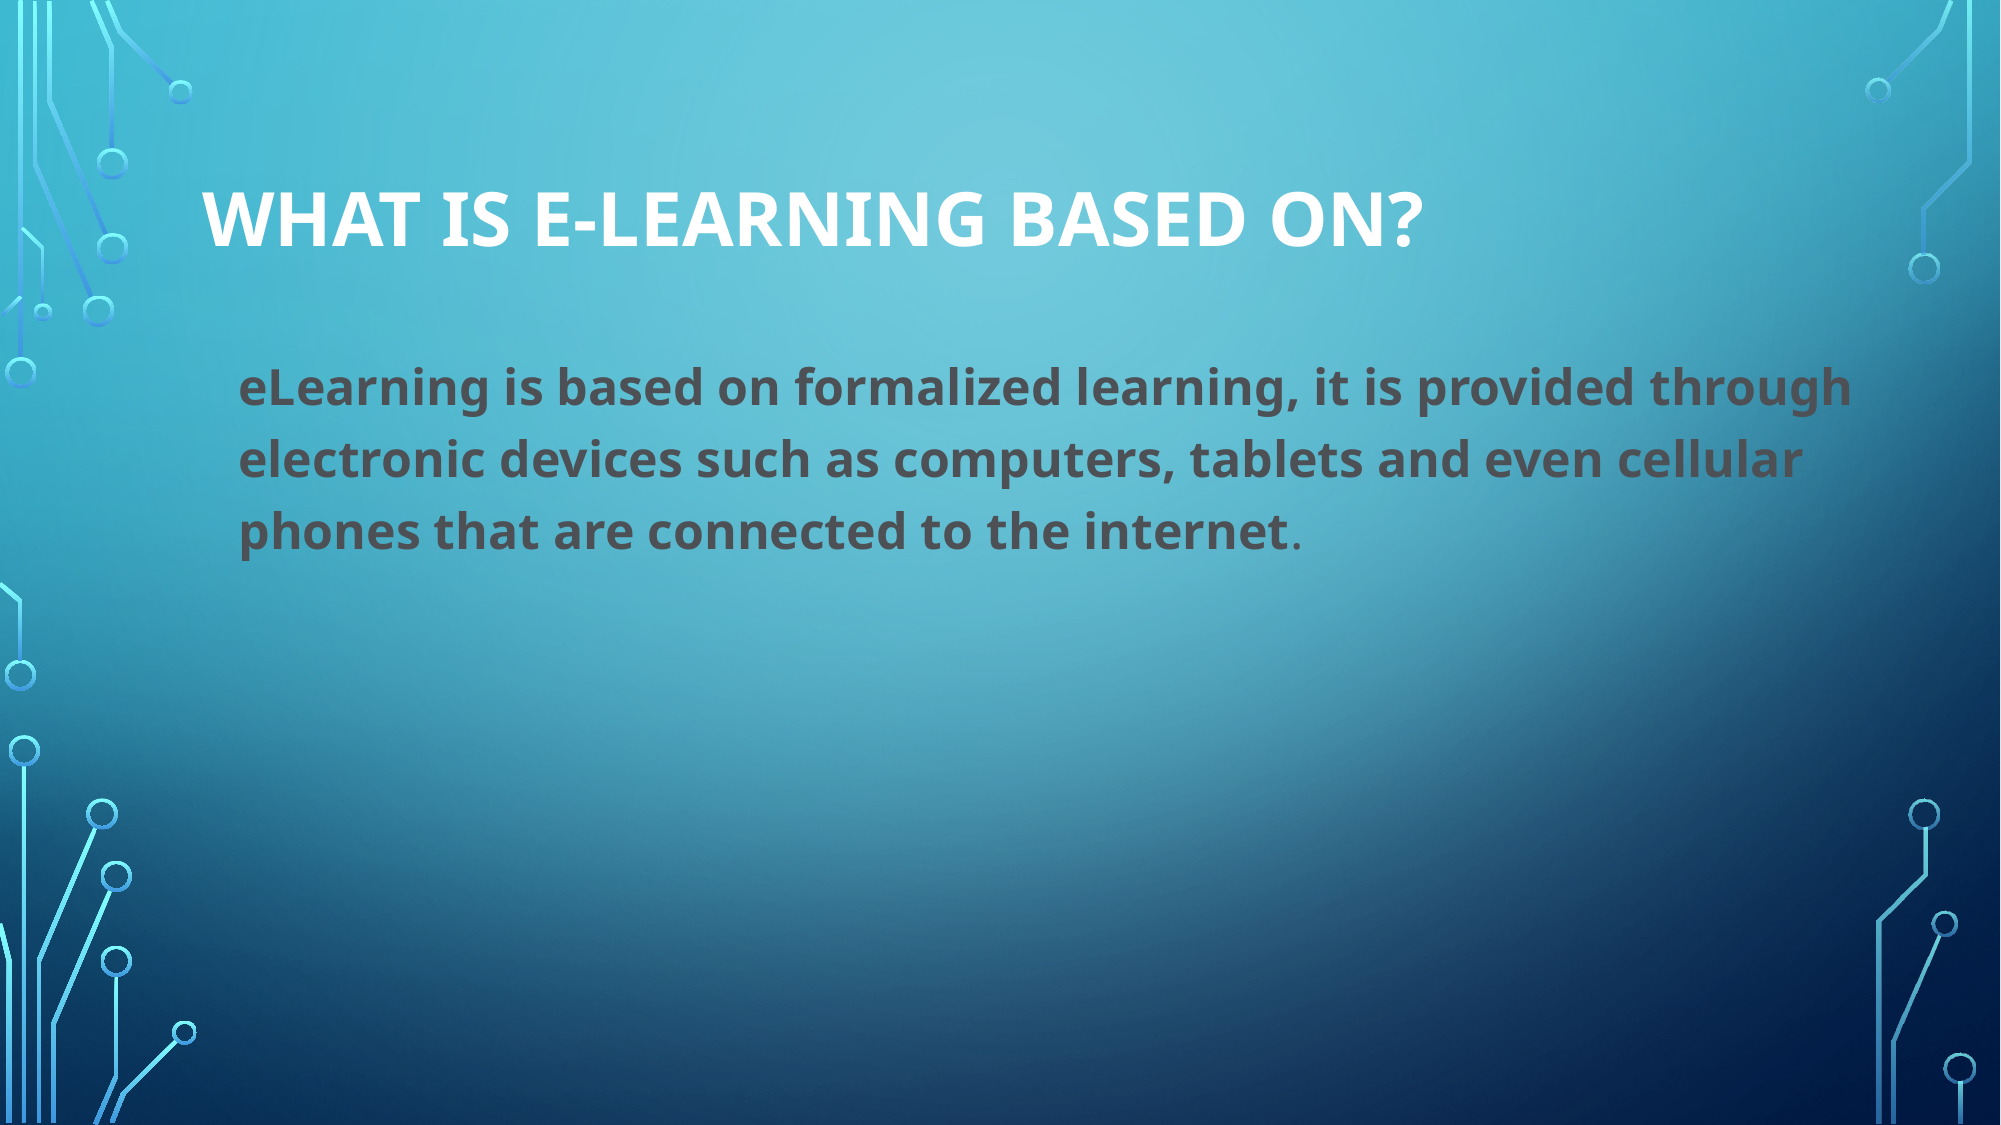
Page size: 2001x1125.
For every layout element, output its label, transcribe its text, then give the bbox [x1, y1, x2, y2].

title What is e-learning based on? [187, 101, 1813, 344]
list eLearning is based on formalized learning, it is provided through electronic devices such as computers, tablets and even cellular phones that are connected to the internet. [223, 335, 1883, 942]
